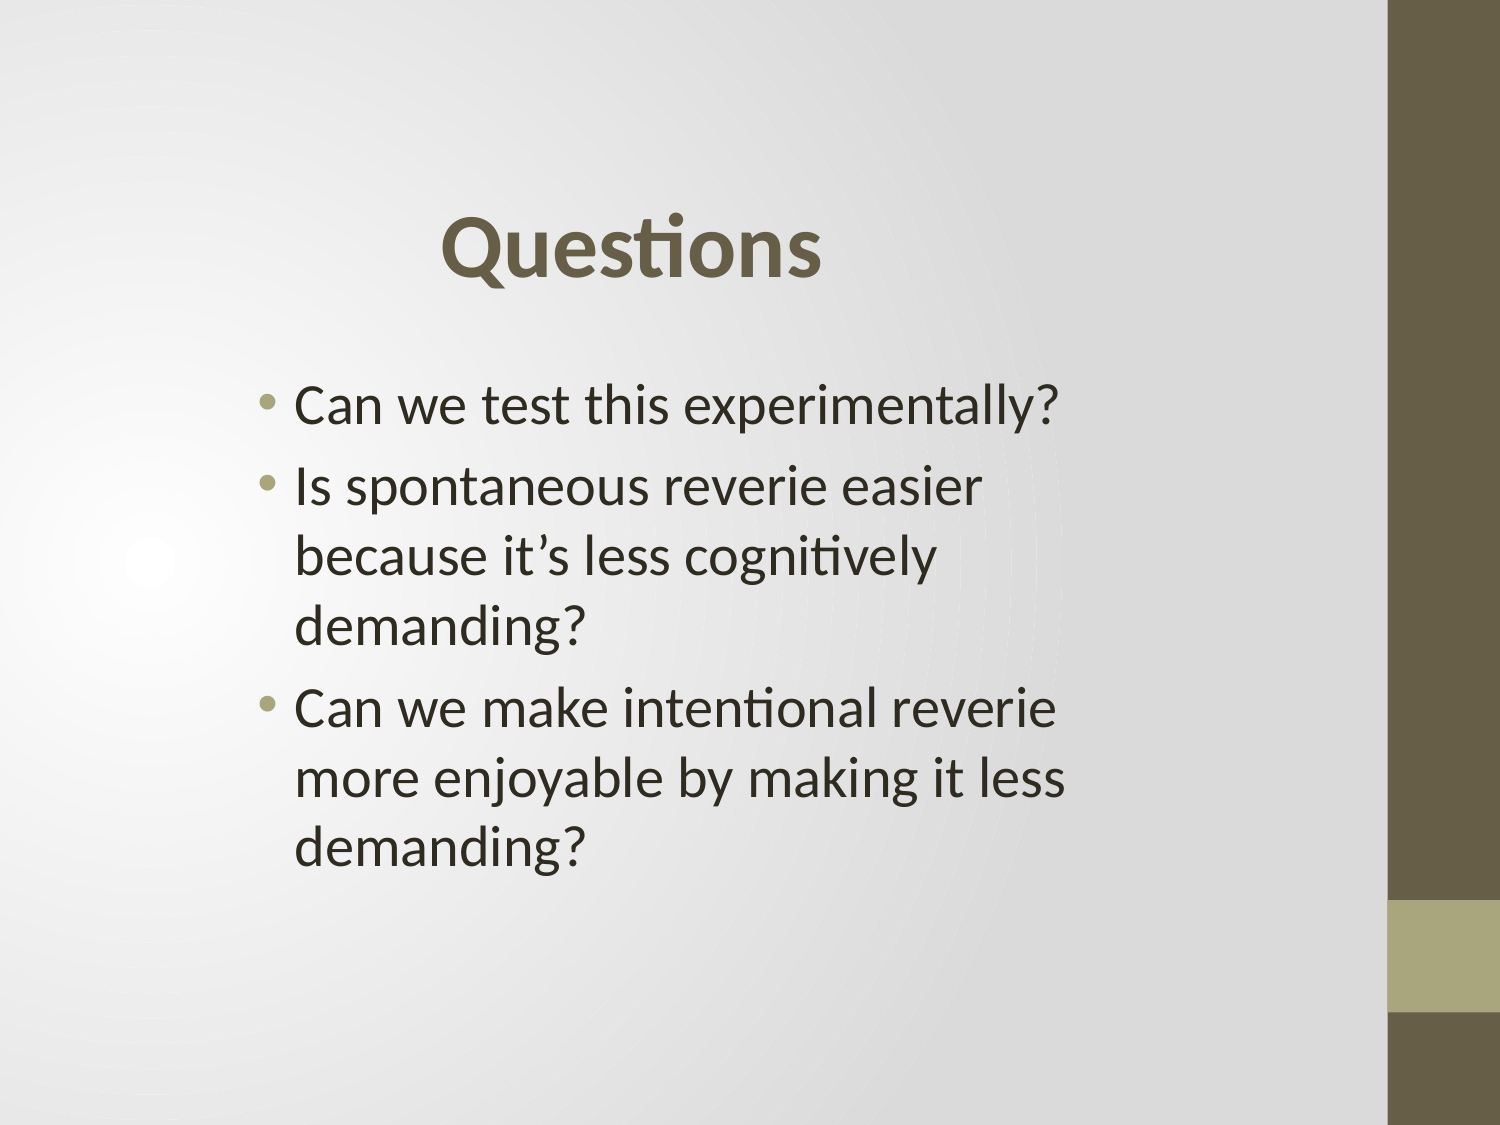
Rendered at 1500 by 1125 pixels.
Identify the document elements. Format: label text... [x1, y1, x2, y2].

list Questions [331, 198, 932, 303]
list Can we test this experimentally? Is spontaneous reverie easier because it’s less cognitively demanding? Can we make intentional reverie more enjoyable by making it less demanding? [223, 358, 1117, 1007]
